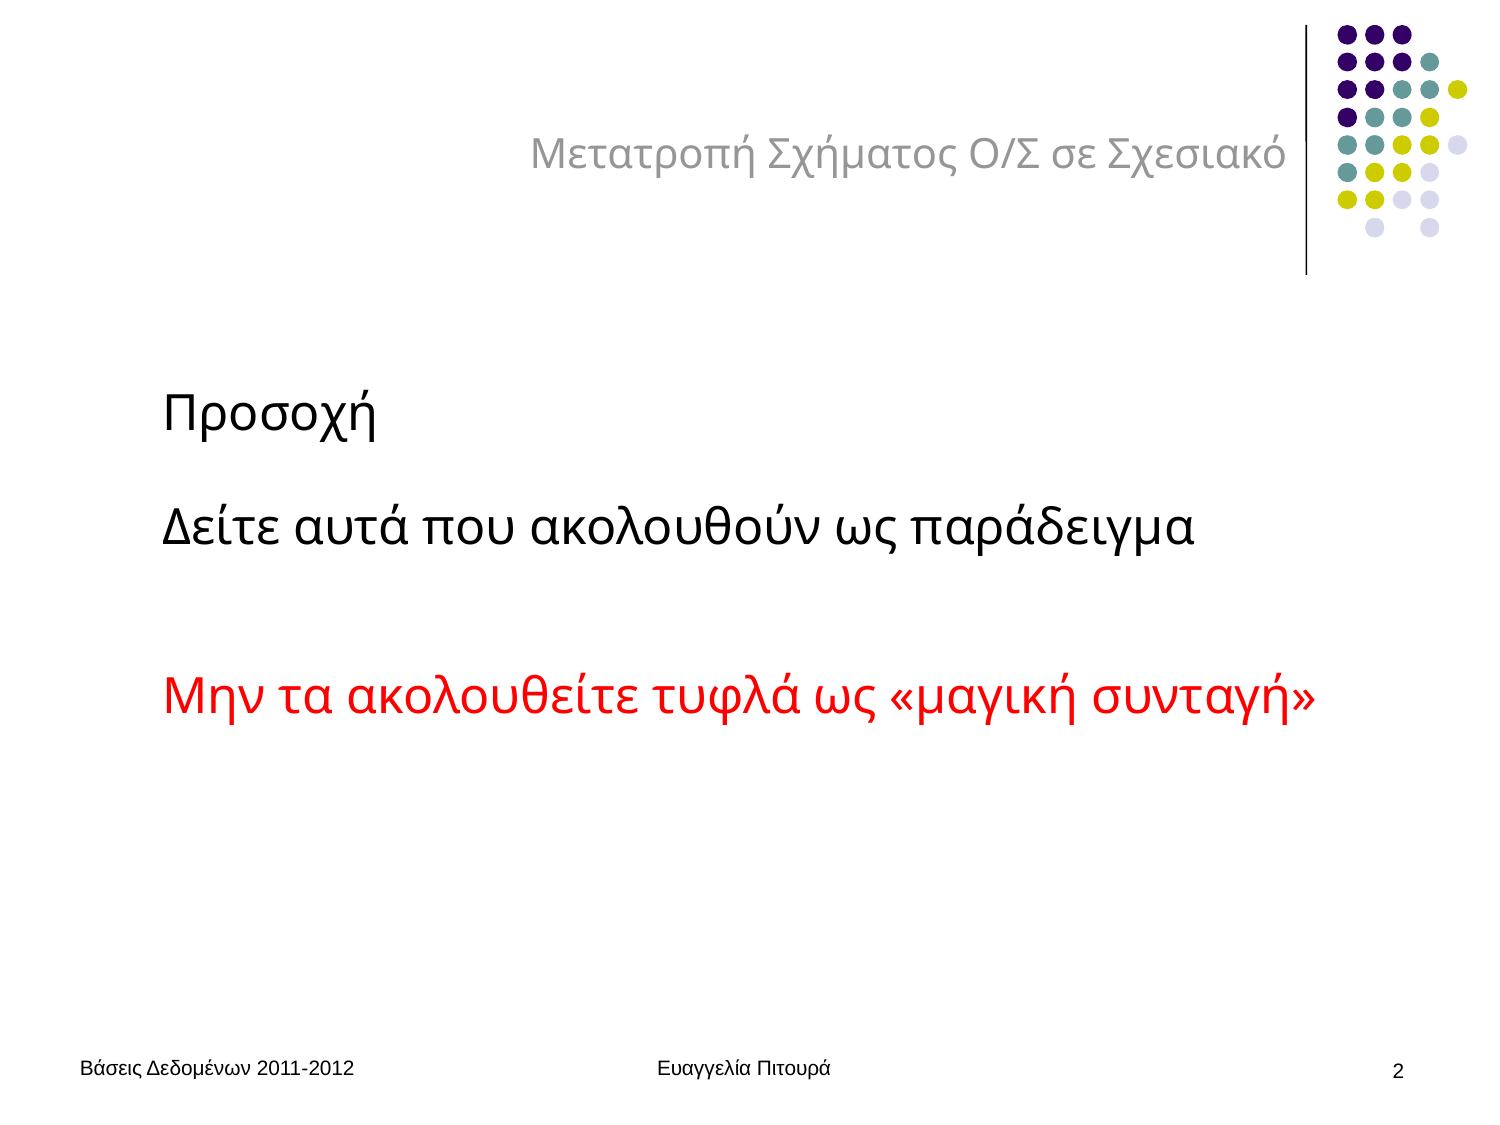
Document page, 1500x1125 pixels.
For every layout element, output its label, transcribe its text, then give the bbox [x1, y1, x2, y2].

text_box Προσοχή Δείτε αυτά που ακολουθούν ως παράδειγμα Μην τα ακολουθείτε τυφλά ως «μαγική συνταγή» [147, 373, 1336, 732]
slide_number 2 [1068, 1049, 1420, 1125]
slide_number Βάσεις Δεδομένων 2011-2012 [64, 1046, 455, 1095]
footer Ευαγγελία Πιτουρά [501, 1046, 987, 1080]
title Μετατροπή Σχήματος Ο/Σ σε Σχεσιακό [64, 42, 1303, 185]
